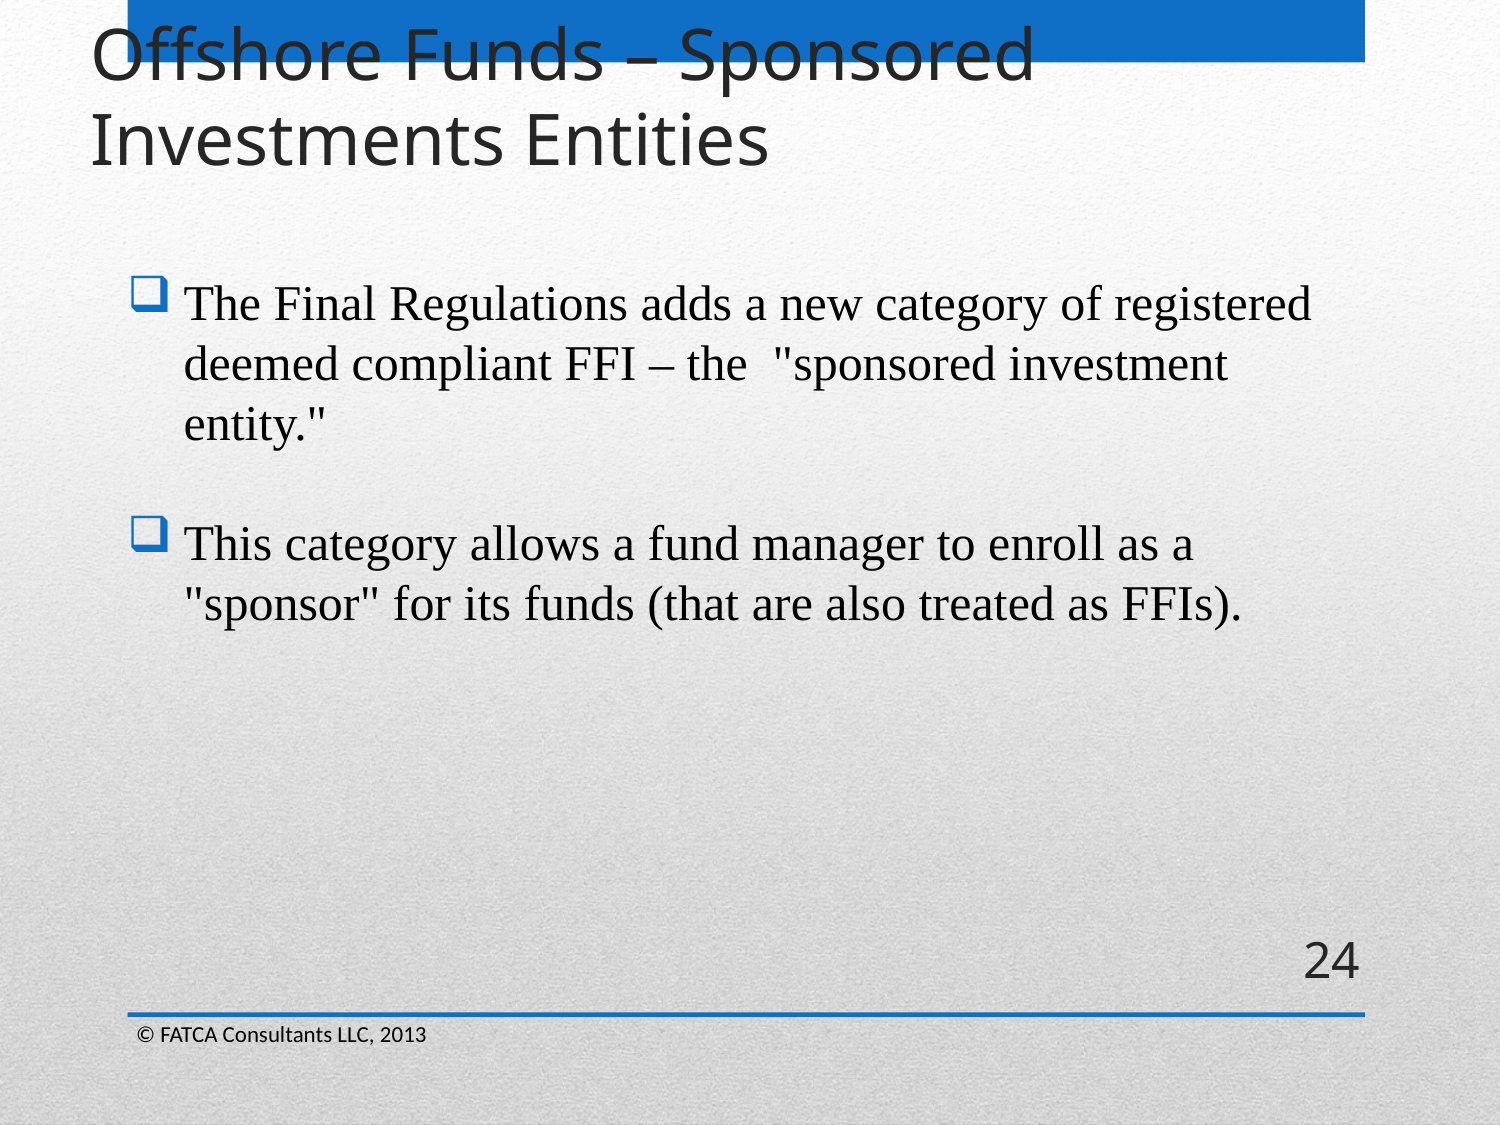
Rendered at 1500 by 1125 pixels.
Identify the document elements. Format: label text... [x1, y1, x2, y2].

slide_number 24 [1250, 933, 1375, 993]
text_box The Final Regulations adds a new category of registered deemed compliant FFI – the "sponsored investment entity." This category allows a fund manager to enroll as a "sponsor" for its funds (that are also treated as FFIs). [112, 263, 1338, 684]
title Offshore Funds – Sponsored Investments Entities [75, 0, 1450, 188]
text_box © FATCA Consultants LLC, 2013 [121, 1012, 488, 1055]
